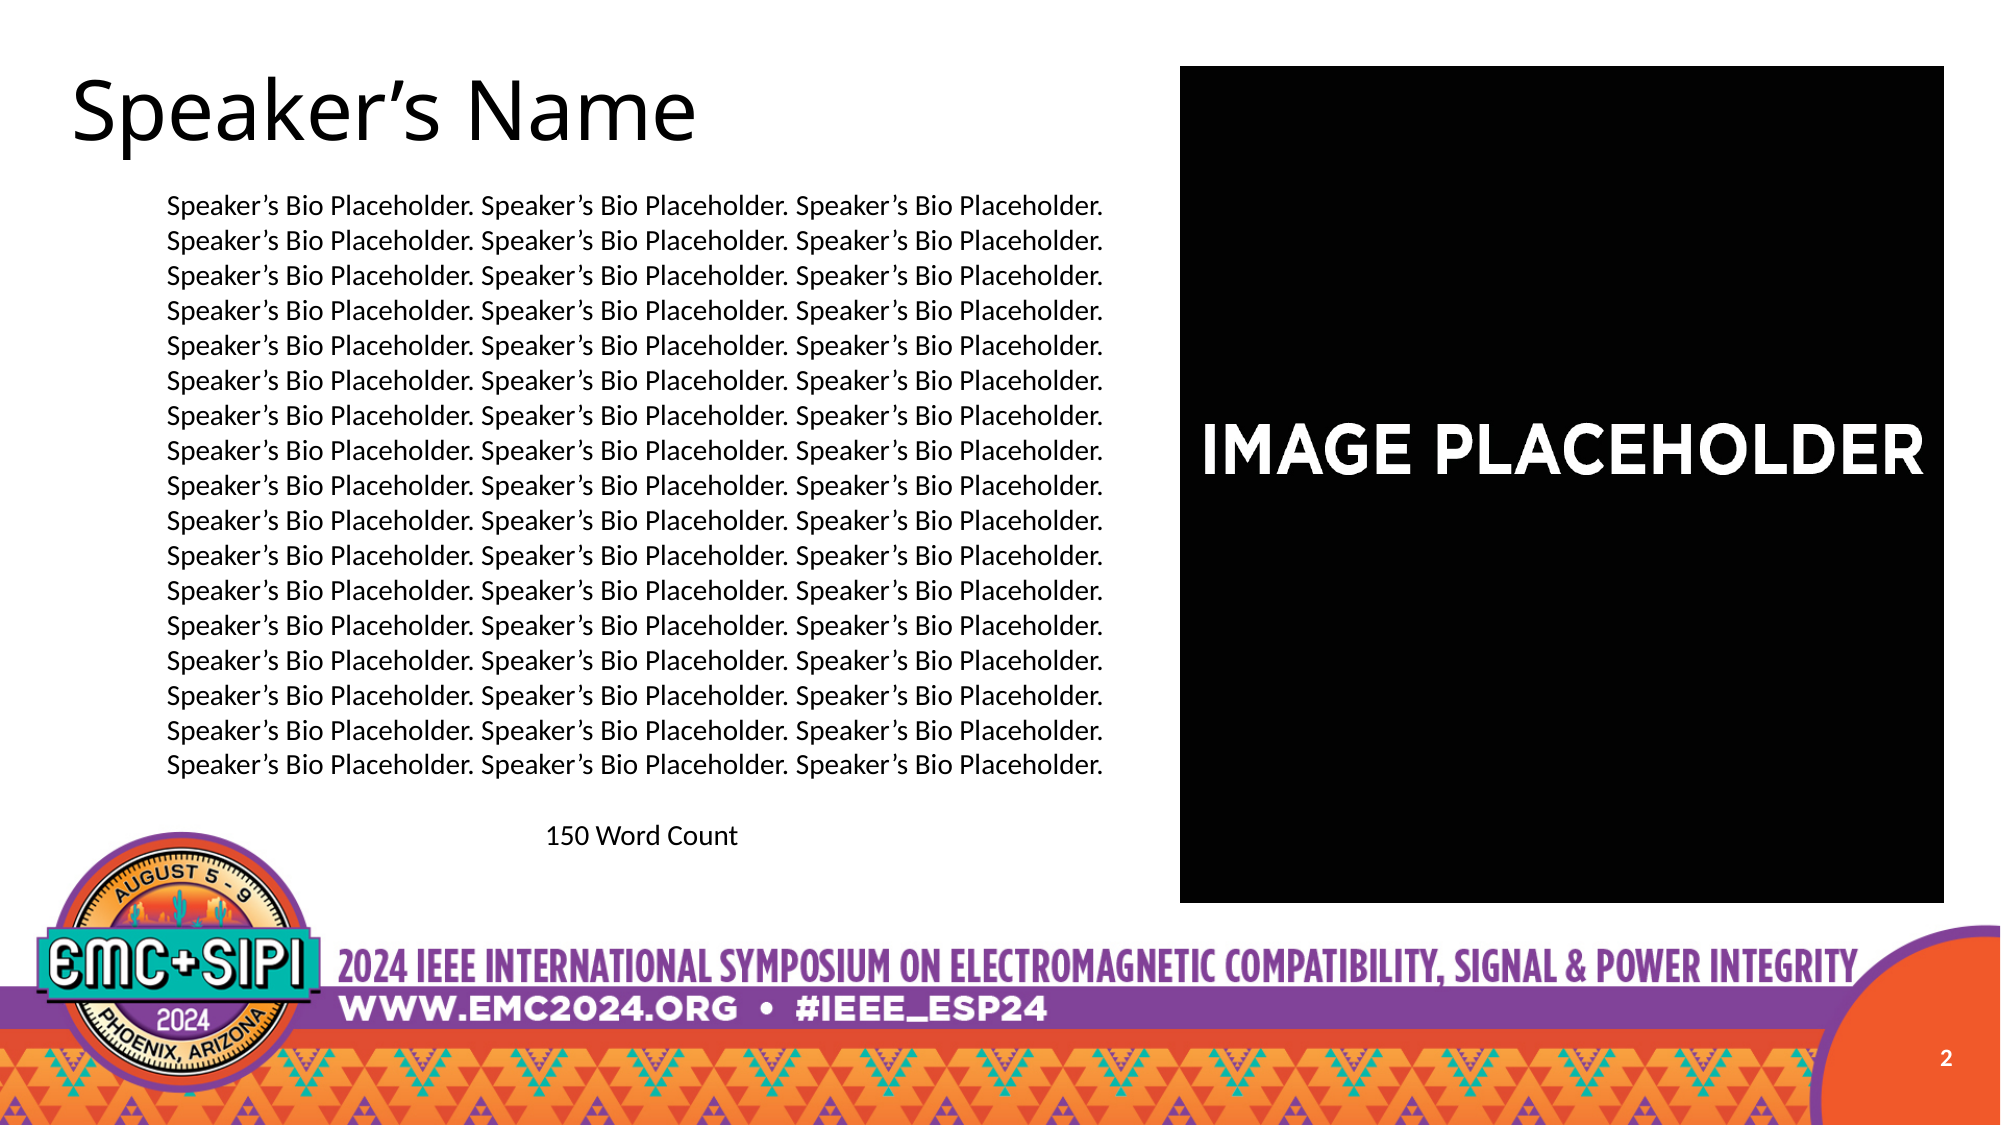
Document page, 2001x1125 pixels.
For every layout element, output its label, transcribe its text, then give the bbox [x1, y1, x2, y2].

slide_number 2 [1909, 1026, 1984, 1087]
title Speaker’s Name [56, 4, 1082, 223]
text_box Speaker’s Bio Placeholder. Speaker’s Bio Placeholder. Speaker’s Bio Placeholder. Speaker’s Bio Placeholder. Speaker’s Bio Placeholder. Speaker’s Bio Placeholder. Speaker’s Bio Placeholder. Speaker’s Bio Placeholder. Speaker’s Bio Placeholder. Speaker’s Bio Placeholder. Speaker’s Bio Placeholder. Speaker’s Bio Placeholder. Speaker’s Bio Placeholder. Speaker’s Bio Placeholder. Speaker’s Bio Placeholder. Speaker’s Bio Placeholder. Speaker’s Bio Placeholder. Speaker’s Bio Placeholder. Speaker’s Bio Placeholder. Speaker’s Bio Placeholder. Speaker’s Bio Placeholder. Speaker’s Bio Placeholder. Speaker’s Bio Placeholder. Speaker’s Bio Placeholder. Speaker’s Bio Placeholder. Speaker’s Bio Placeholder. Speaker’s Bio Placeholder. Speaker’s Bio Placeholder. Speaker’s Bio Placeholder. Speaker’s Bio Placeholder. Speaker’s Bio Placeholder. Speaker’s Bio Placeholder. Speaker’s Bio Placeholder. Speaker’s Bio Placeholder. Speaker’s Bio Placeholder. Speaker’s Bio Placeholder. Speaker’s Bio Placeholder. Speaker’s Bio Placeholder. Speaker’s Bio Placeholder. Speaker’s Bio Placeholder. Speaker’s Bio Placeholder. Speaker’s Bio Placeholder. Speaker’s Bio Placeholder. Speaker’s Bio Placeholder. Speaker’s Bio Placeholder. Speaker’s Bio Placeholder. Speaker’s Bio Placeholder. Speaker’s Bio Placeholder. Speaker’s Bio Placeholder. Speaker’s Bio Placeholder. Speaker’s Bio Placeholder. 150 Word Count [152, 179, 1132, 859]
picture [0, 0, 2001, 1125]
